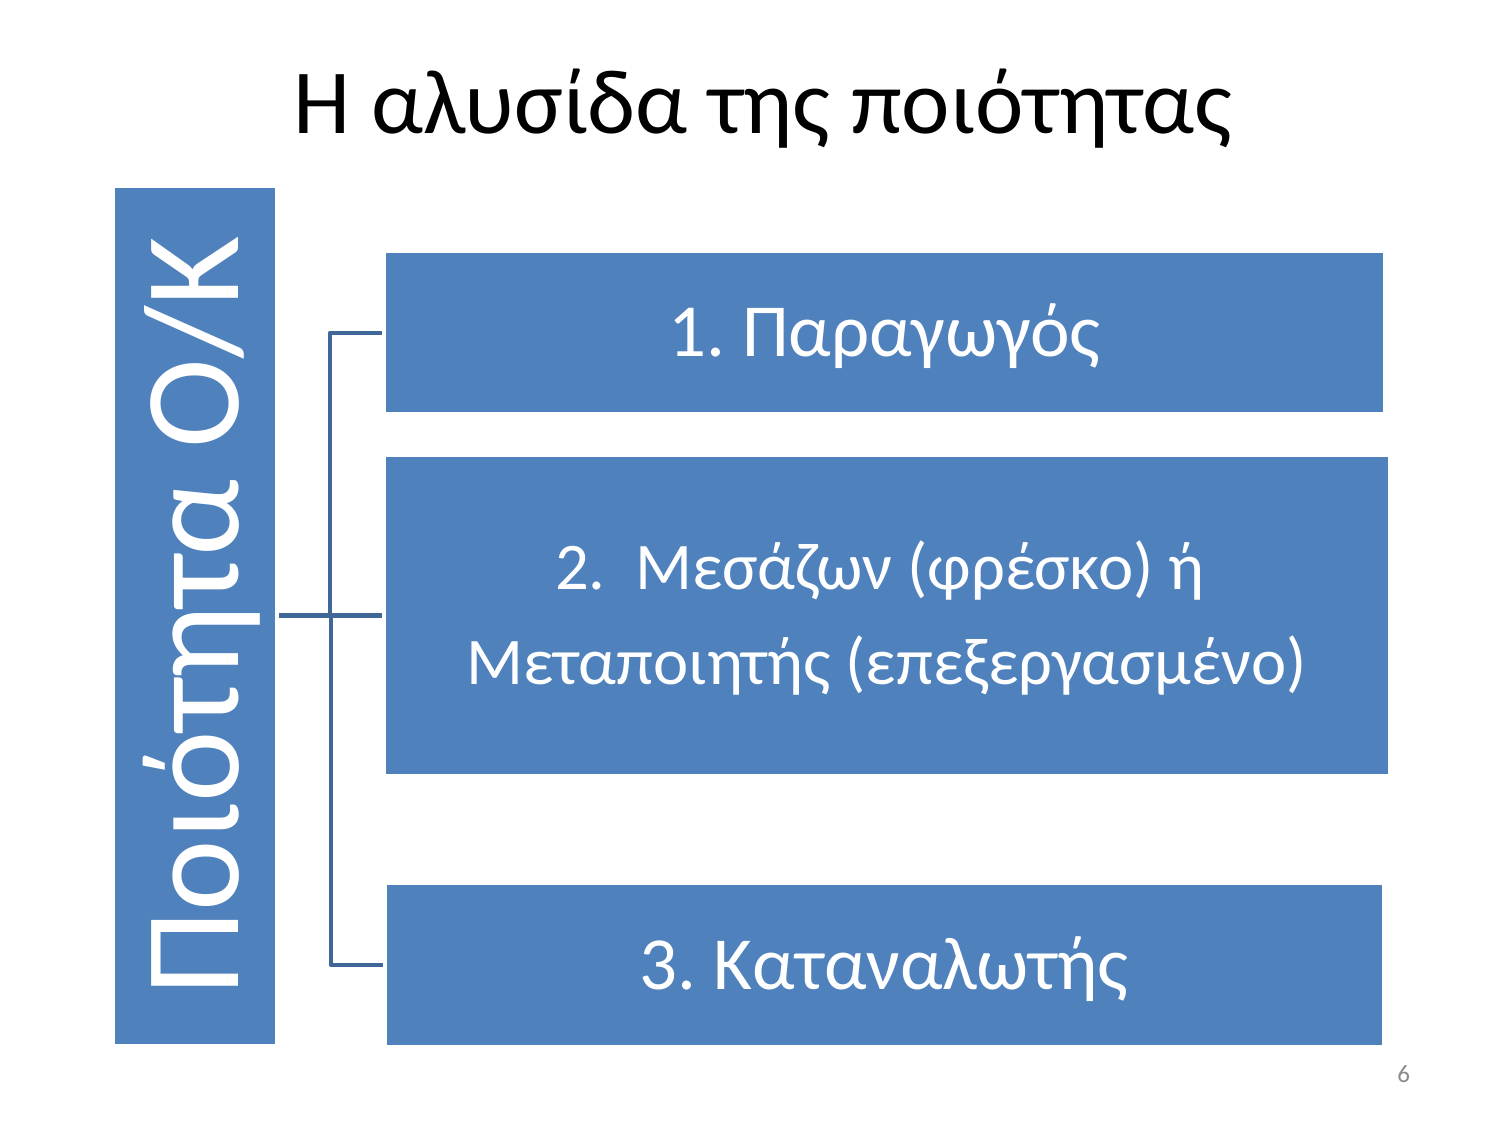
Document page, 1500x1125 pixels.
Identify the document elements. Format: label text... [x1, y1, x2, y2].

title Η αλυσίδα της ποιότητας [88, 3, 1439, 182]
slide_number 6 [1074, 1055, 1425, 1103]
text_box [17, 184, 1487, 1047]
